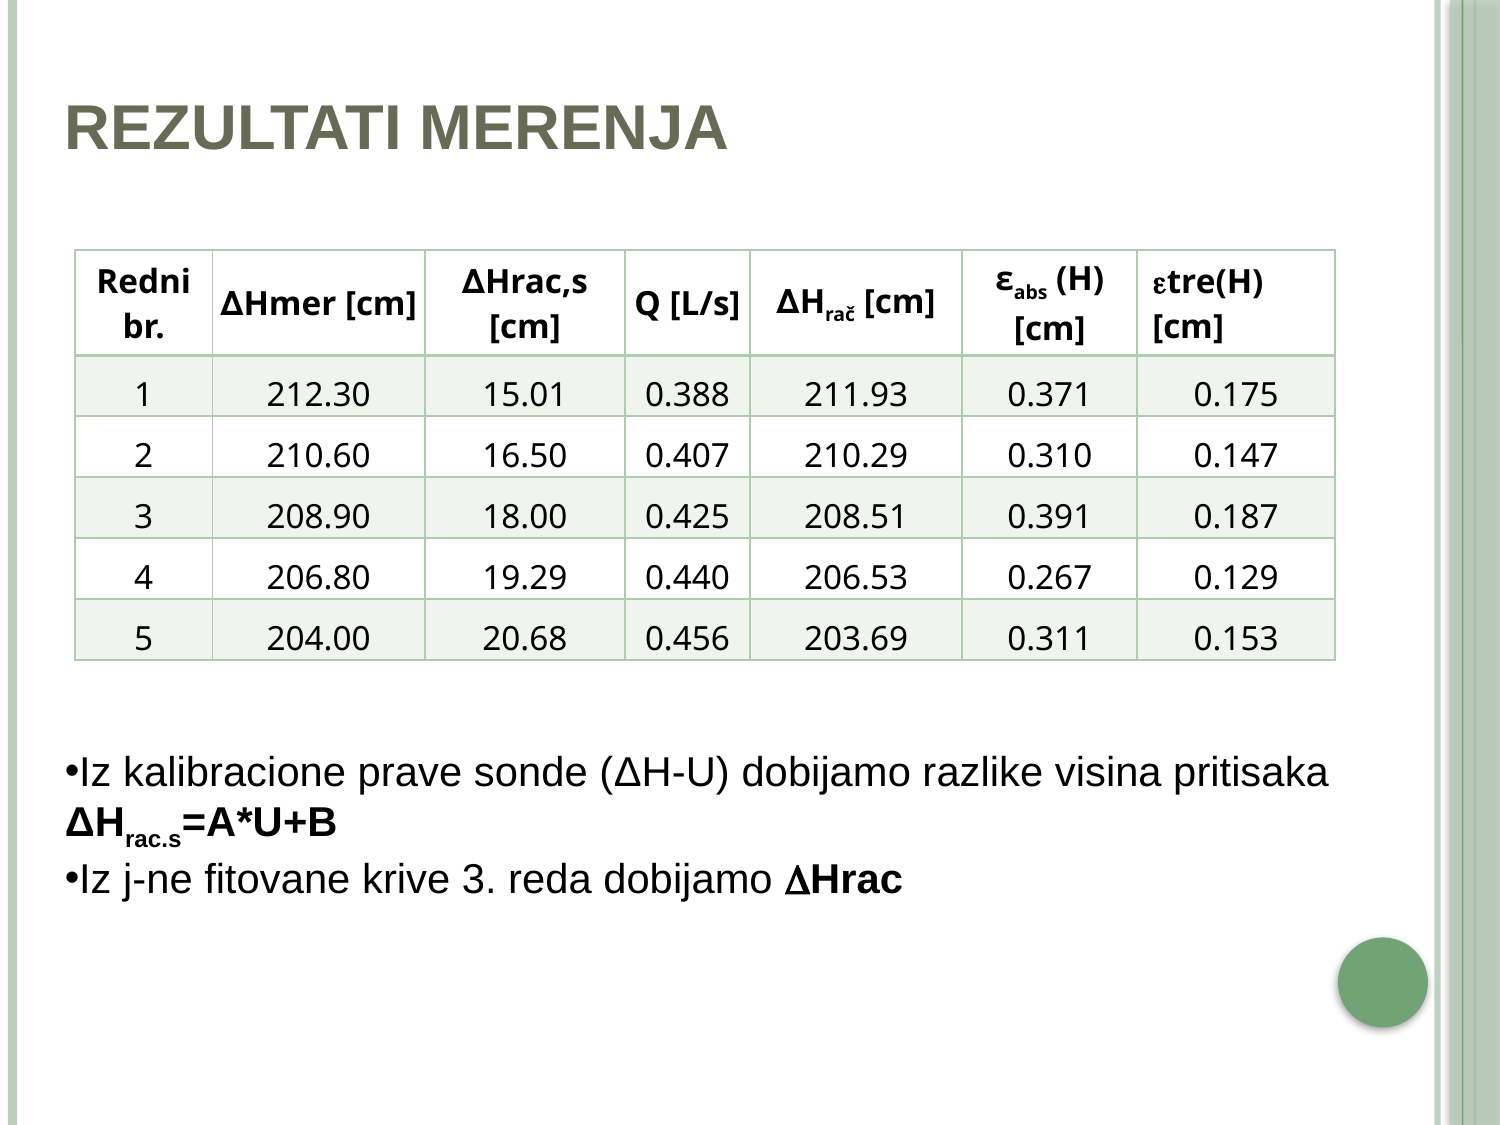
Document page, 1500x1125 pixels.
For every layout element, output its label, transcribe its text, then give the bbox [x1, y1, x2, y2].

table_cell 208.51 [751, 478, 961, 537]
table_cell 0.311 [963, 600, 1136, 659]
table_cell 0.310 [963, 417, 1136, 476]
table_cell 19.29 [426, 539, 624, 598]
table_cell 0.147 [1138, 417, 1334, 476]
table_header ∆Hrac,s [cm] [426, 251, 624, 354]
title Rezultati merenja [50, 37, 863, 171]
table_cell 212.30 [213, 357, 424, 415]
table_cell 15.01 [426, 357, 624, 415]
table_cell 206.53 [751, 539, 961, 598]
table_cell 208.90 [213, 478, 424, 537]
table_header Q [L/s] [626, 251, 749, 354]
table_cell 211.93 [751, 357, 961, 415]
table_cell 4 [76, 539, 212, 598]
table_cell 206.80 [213, 539, 424, 598]
table_cell 0.175 [1138, 357, 1334, 415]
table_cell 0.267 [963, 539, 1136, 598]
text_box Iz kalibracione prave sonde (ΔH-U) dobijamo razlike visina pritisaka ΔHrac.s=A*U+B Iz j-ne fitovane krive 3. reda dobijamo Hrac [50, 737, 1425, 910]
table_header εabs (H) [cm] [963, 251, 1136, 354]
table_cell 0.456 [626, 600, 749, 659]
table_cell 210.29 [751, 417, 961, 476]
table_cell 1 [76, 357, 212, 415]
table_cell 203.69 [751, 600, 961, 659]
table_cell 0.407 [626, 417, 749, 476]
table_cell 0.425 [626, 478, 749, 537]
table_cell 0.388 [626, 357, 749, 415]
table_cell 0.440 [626, 539, 749, 598]
table_cell 20.68 [426, 600, 624, 659]
table_cell 0.129 [1138, 539, 1334, 598]
table_cell 204.00 [213, 600, 424, 659]
table_header tre(H) [cm] [1138, 251, 1334, 354]
table_cell 0.391 [963, 478, 1136, 537]
table_cell 0.153 [1138, 600, 1334, 659]
table_cell 18.00 [426, 478, 624, 537]
table_header ∆Hmer [cm] [213, 251, 424, 354]
table_cell 210.60 [213, 417, 424, 476]
table_cell 0.187 [1138, 478, 1334, 537]
table_cell 16.50 [426, 417, 624, 476]
table_header Redni br. [76, 251, 212, 354]
table_cell 3 [76, 478, 212, 537]
table_cell 2 [76, 417, 212, 476]
table_cell 5 [76, 600, 212, 659]
table_header ∆Hrač [cm] [751, 251, 961, 354]
table_cell 0.371 [963, 357, 1136, 415]
